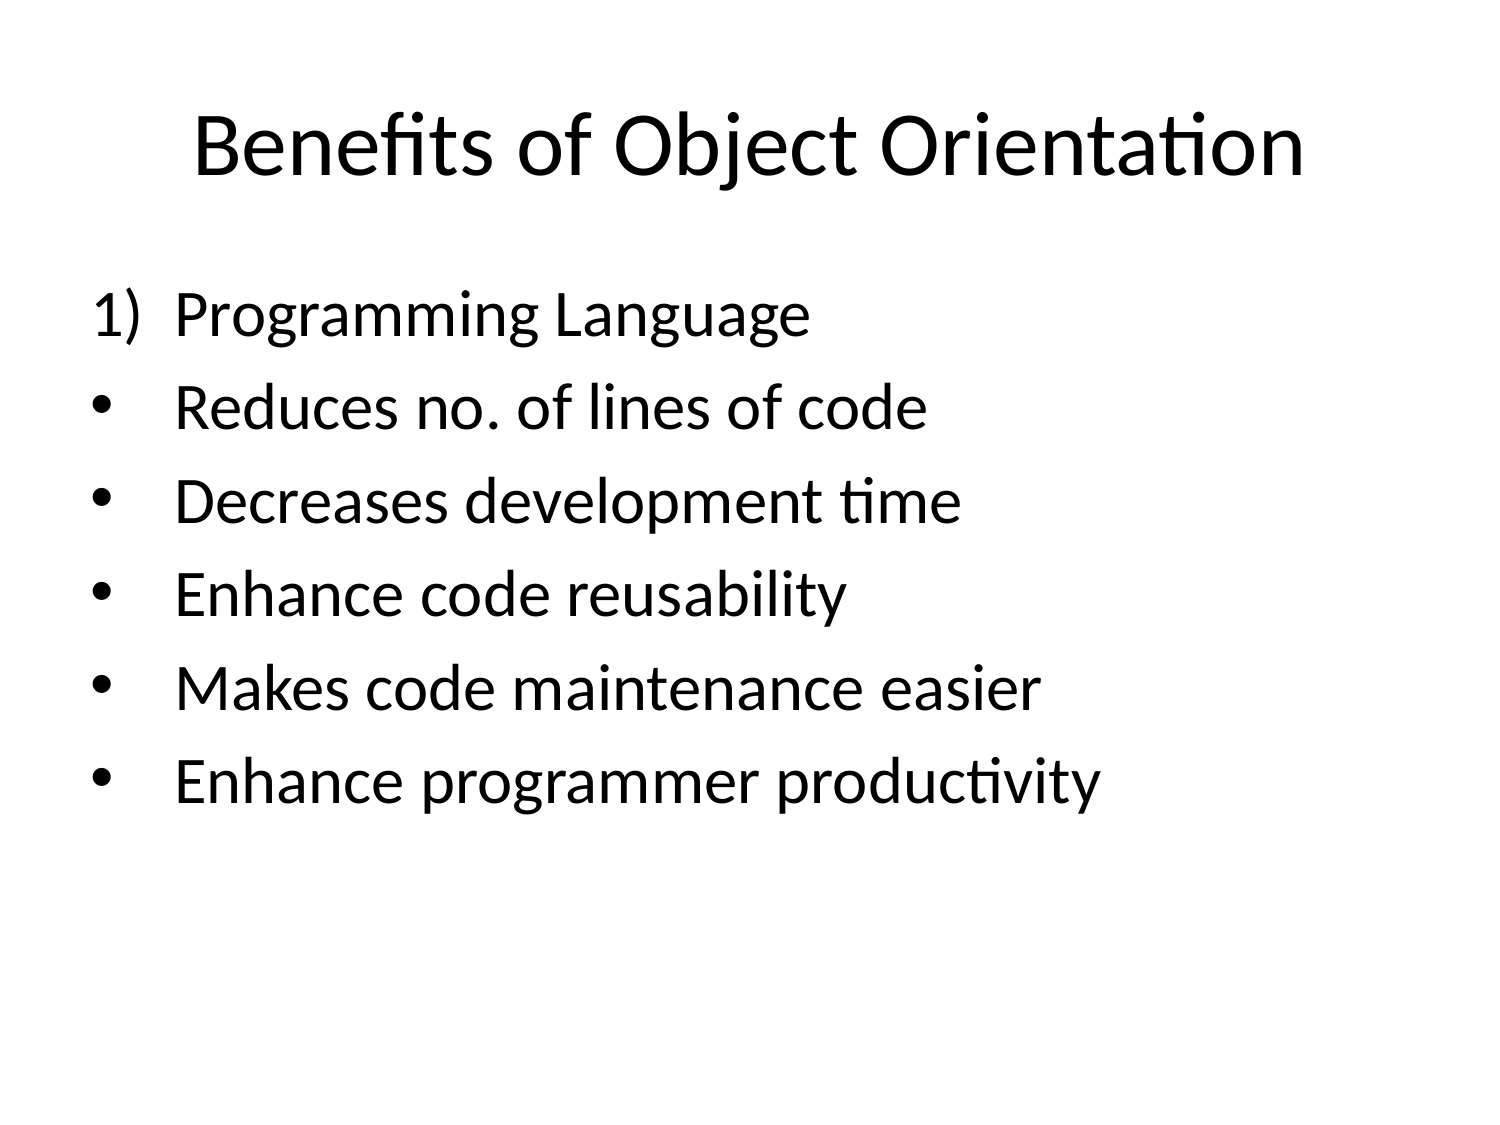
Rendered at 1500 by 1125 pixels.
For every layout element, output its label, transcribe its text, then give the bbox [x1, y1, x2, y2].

list Programming Language Reduces no. of lines of code Decreases development time Enhance code reusability Makes code maintenance easier Enhance programmer productivity [75, 262, 1425, 1005]
title Benefits of Object Orientation [75, 45, 1425, 233]
